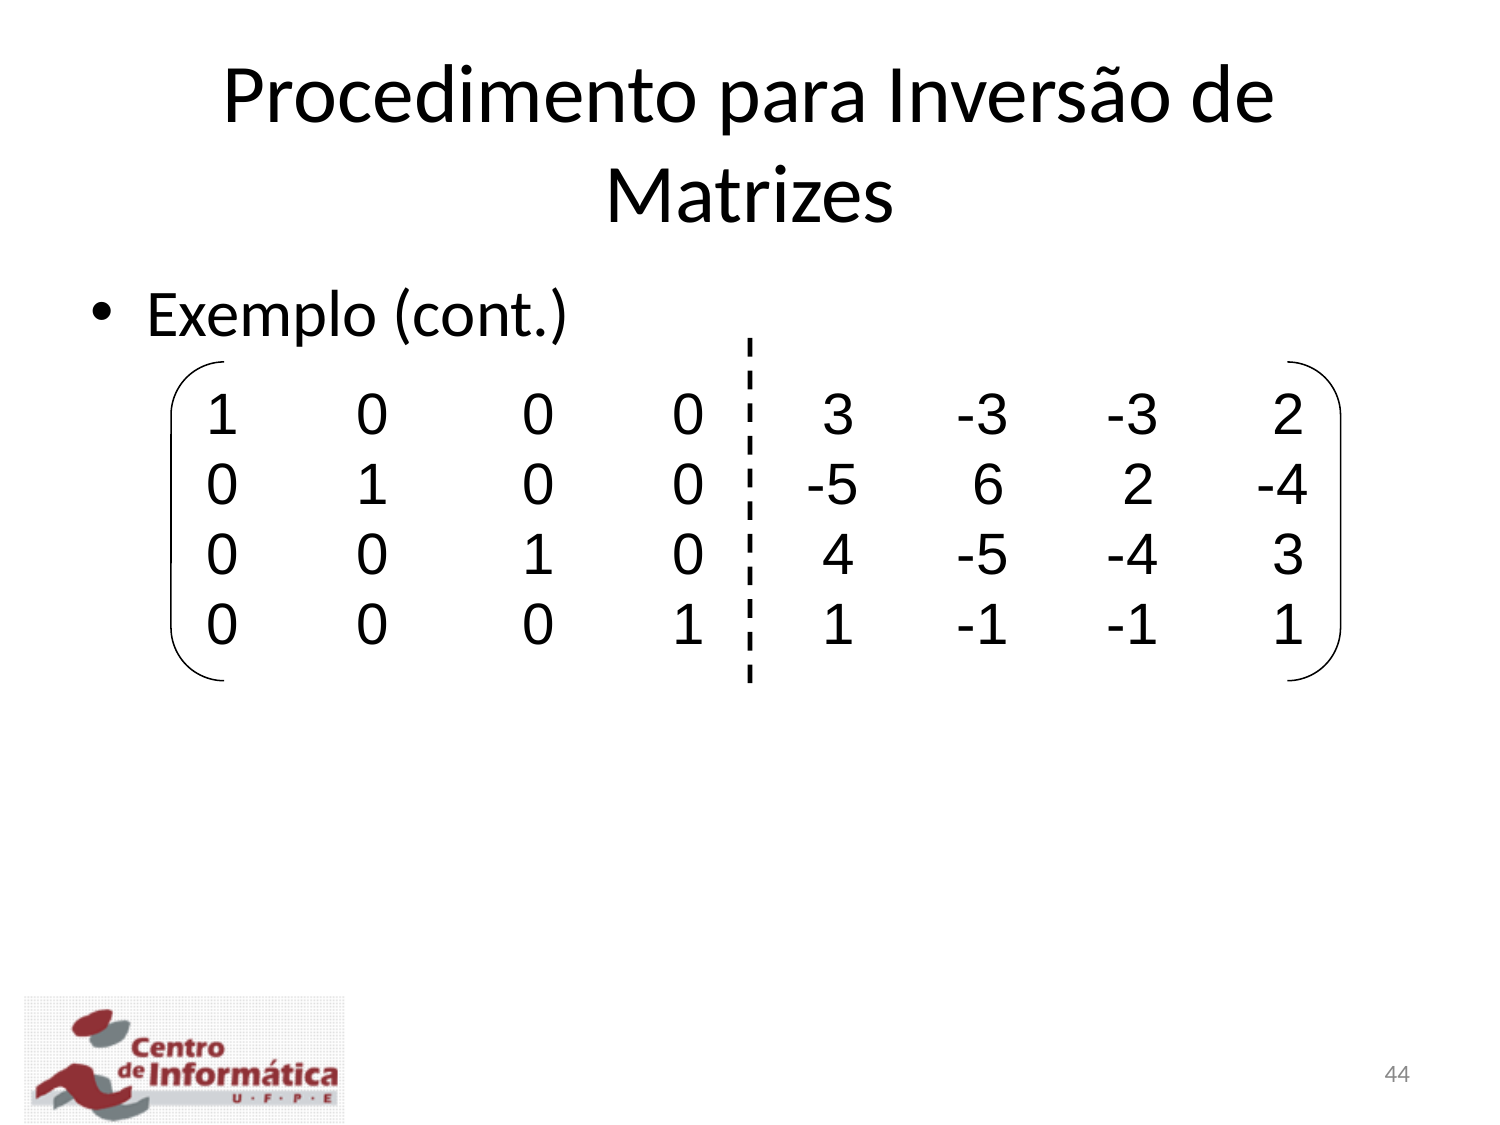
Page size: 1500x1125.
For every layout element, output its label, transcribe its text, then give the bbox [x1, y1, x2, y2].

picture [23, 995, 346, 1125]
slide_number 44 [1074, 1042, 1425, 1103]
text_box [170, 361, 1341, 681]
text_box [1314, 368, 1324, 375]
list Exemplo (cont.) [75, 262, 1425, 1005]
title Procedimento para Inversão de Matrizes [75, 45, 1425, 233]
